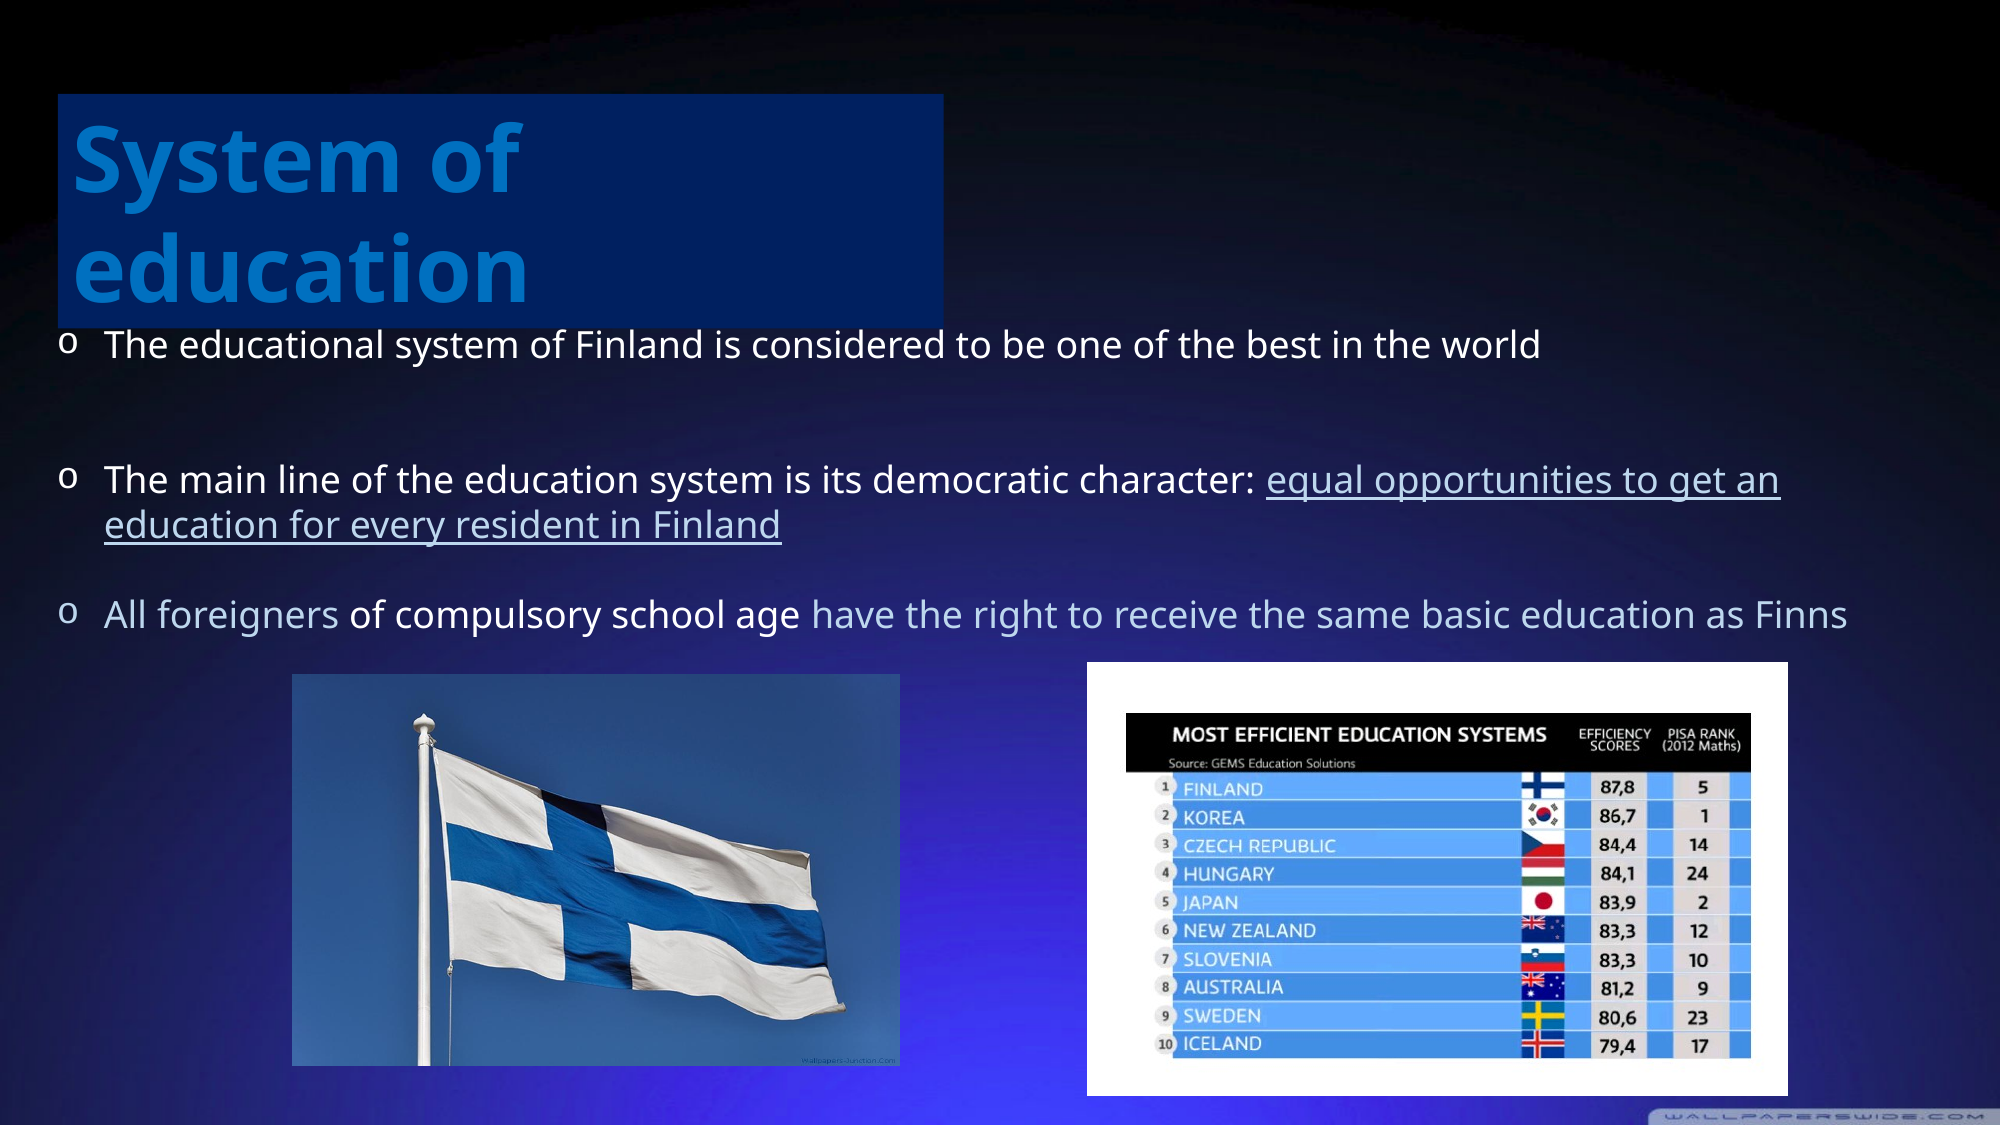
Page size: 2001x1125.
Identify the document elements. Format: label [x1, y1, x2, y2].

picture [1087, 662, 1788, 1096]
picture [292, 674, 900, 1066]
list [0, 0, 2000, 1125]
